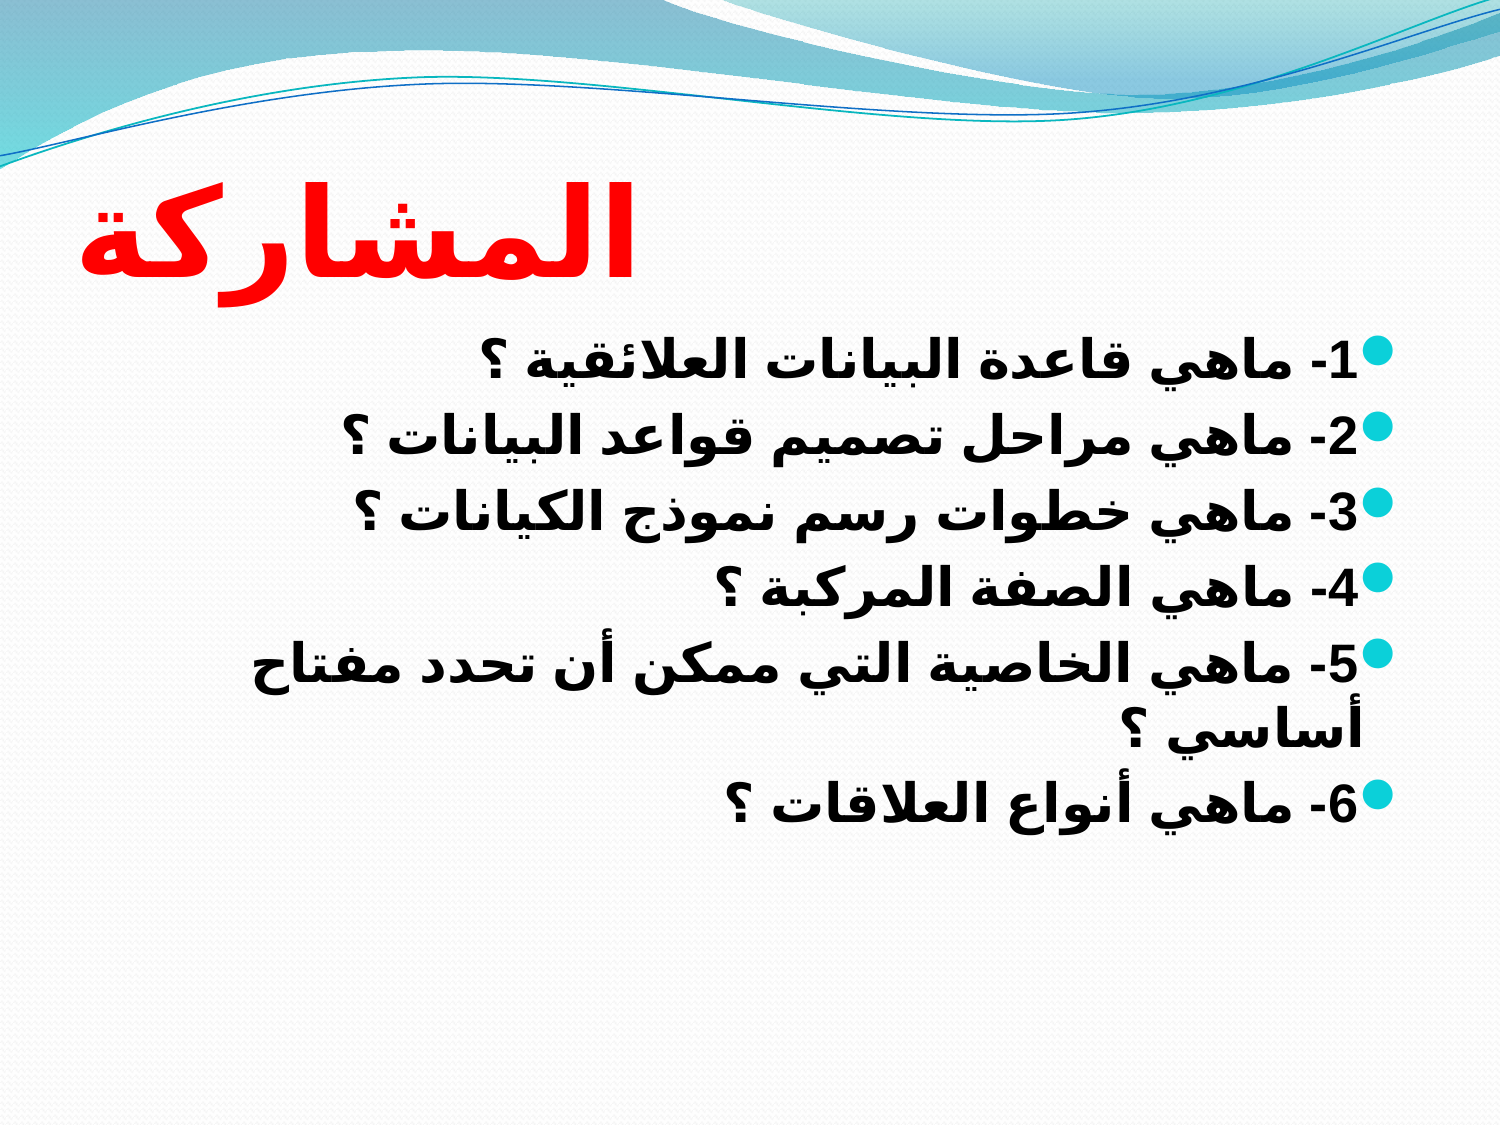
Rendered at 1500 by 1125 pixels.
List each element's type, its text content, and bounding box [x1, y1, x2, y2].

title المشاركة [75, 115, 1425, 303]
list 1- ماهي قاعدة البيانات العلائقية ؟ 2- ماهي مراحل تصميم قواعد البيانات ؟ 3- ماهي خطوات رسم نموذج الكيانات ؟ 4- ماهي الصفة المركبة ؟ 5- ماهي الخاصية التي ممكن أن تحدد مفتاح أساسي ؟ 6- ماهي أنواع العلاقات ؟ [75, 317, 1425, 1038]
